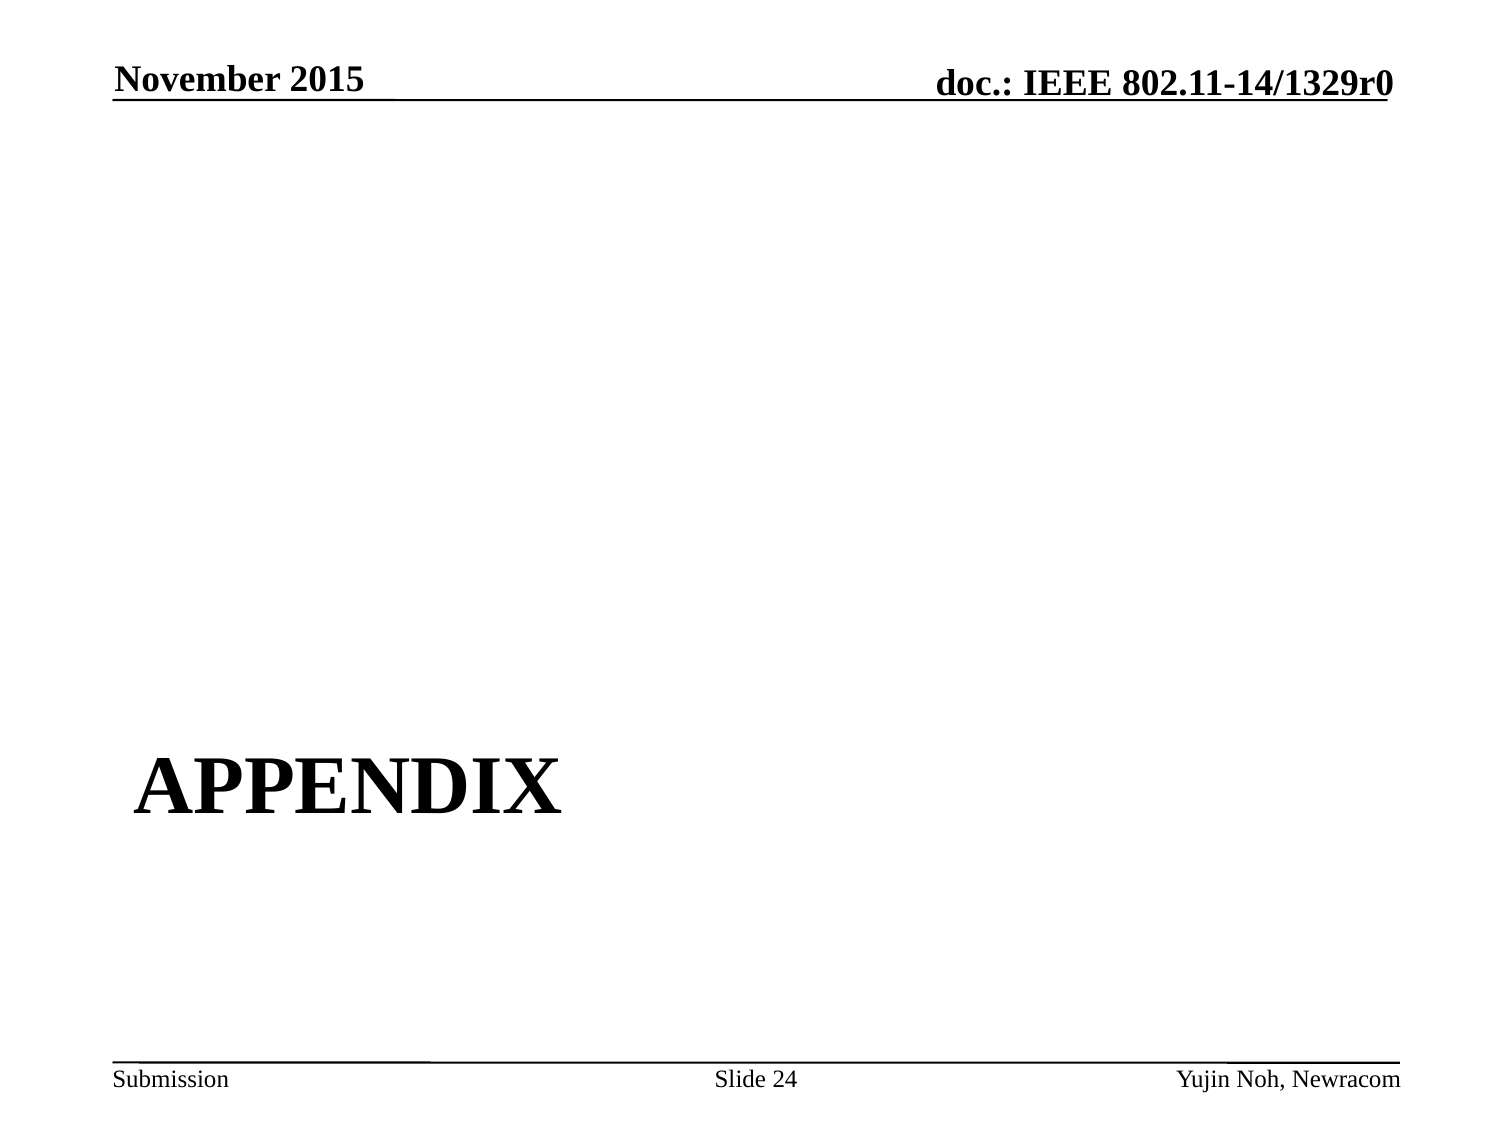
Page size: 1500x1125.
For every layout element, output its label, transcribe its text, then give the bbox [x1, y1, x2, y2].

footer Yujin Noh, Newracom [878, 1061, 1402, 1093]
title APPENDIX [118, 722, 1394, 947]
slide_number Slide 24 [712, 1061, 800, 1123]
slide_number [114, 54, 423, 100]
